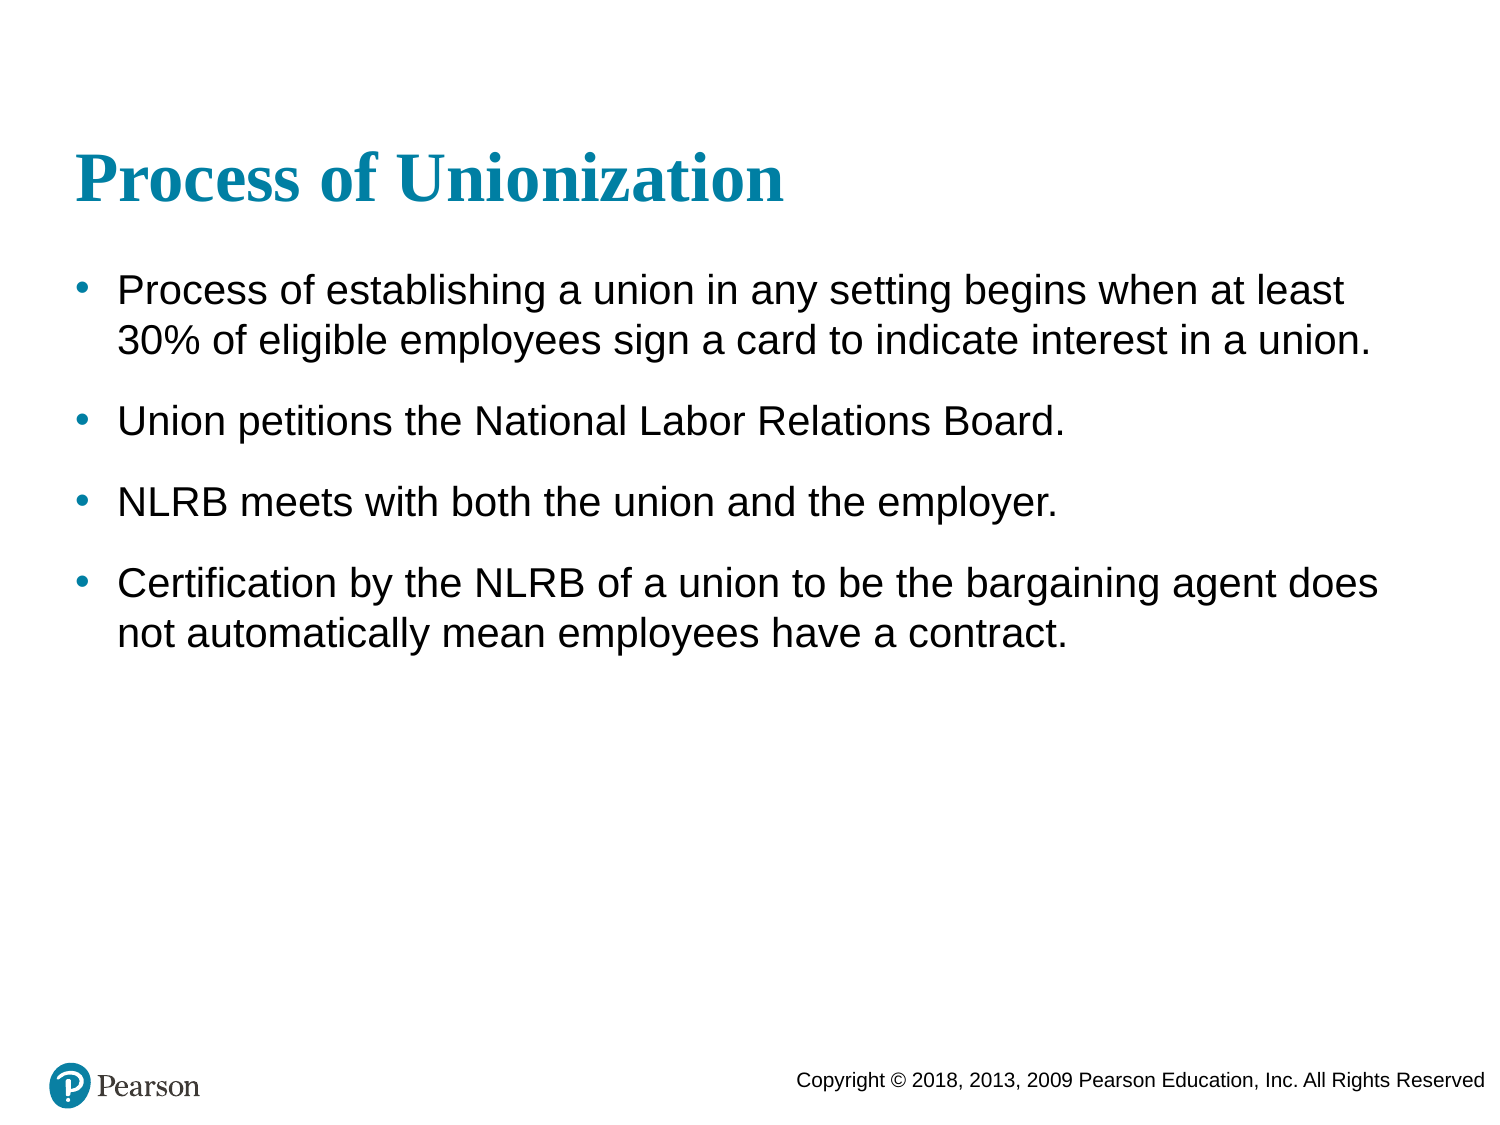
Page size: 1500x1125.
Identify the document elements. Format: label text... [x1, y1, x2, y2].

list Process of establishing a union in any setting begins when at least 30% of eligible employees sign a card to indicate interest in a union. Union petitions the National Labor Relations Board. NLRB meets with both the union and the employer. Certification by the NLRB of a union to be the bargaining agent does not automatically mean employees have a contract. [75, 262, 1425, 1005]
title Process of Unionization [75, 35, 1425, 216]
